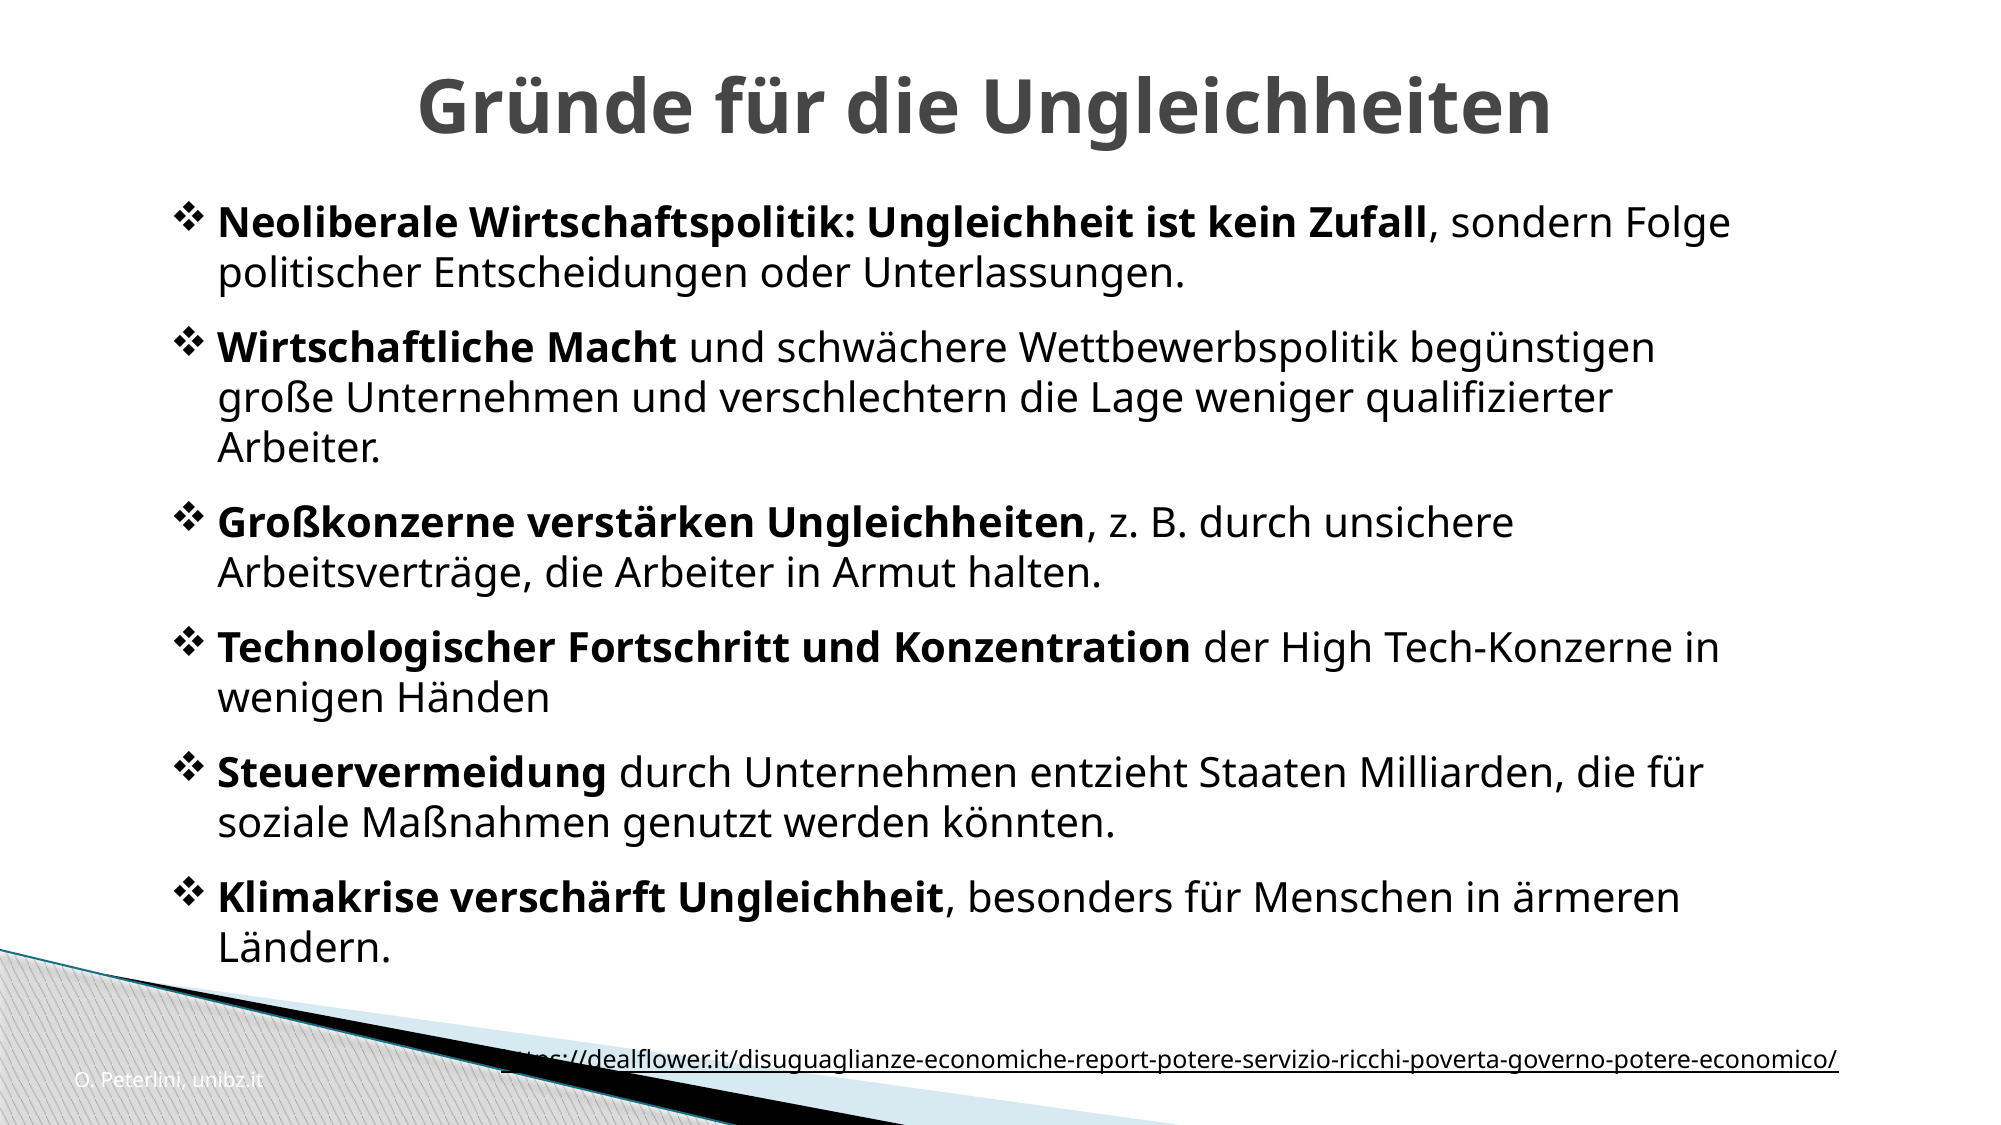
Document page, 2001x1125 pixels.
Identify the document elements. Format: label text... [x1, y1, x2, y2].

text_box Neoliberale Wirtschaftspolitik: Ungleichheit ist kein Zufall, sondern Folge politischer Entscheidungen oder Unterlassungen. Wirtschaftliche Macht und schwächere Wettbewerbspolitik begünstigen große Unternehmen und verschlechtern die Lage weniger qualifizierter Arbeiter. Großkonzerne verstärken Ungleichheiten, z. B. durch unsichere Arbeitsverträge, die Arbeiter in Armut halten. Technologischer Fortschritt und Konzentration der High Tech-Konzerne in wenigen Händen Steuervermeidung durch Unternehmen entzieht Staaten Milliarden, die für soziale Maßnahmen genutzt werden könnten. Klimakrise verschärft Ungleichheit, besonders für Menschen in ärmeren Ländern. [155, 188, 1764, 979]
text_box Gründe für die Ungleichheiten [401, 50, 1570, 156]
text_box https://dealflower.it/disuguaglianze-economiche-report-potere-servizio-ricchi-poverta-governo-potere-economico/ [486, 1036, 1968, 1086]
footer O. Peterlini, unibz.it [32, 1038, 279, 1099]
